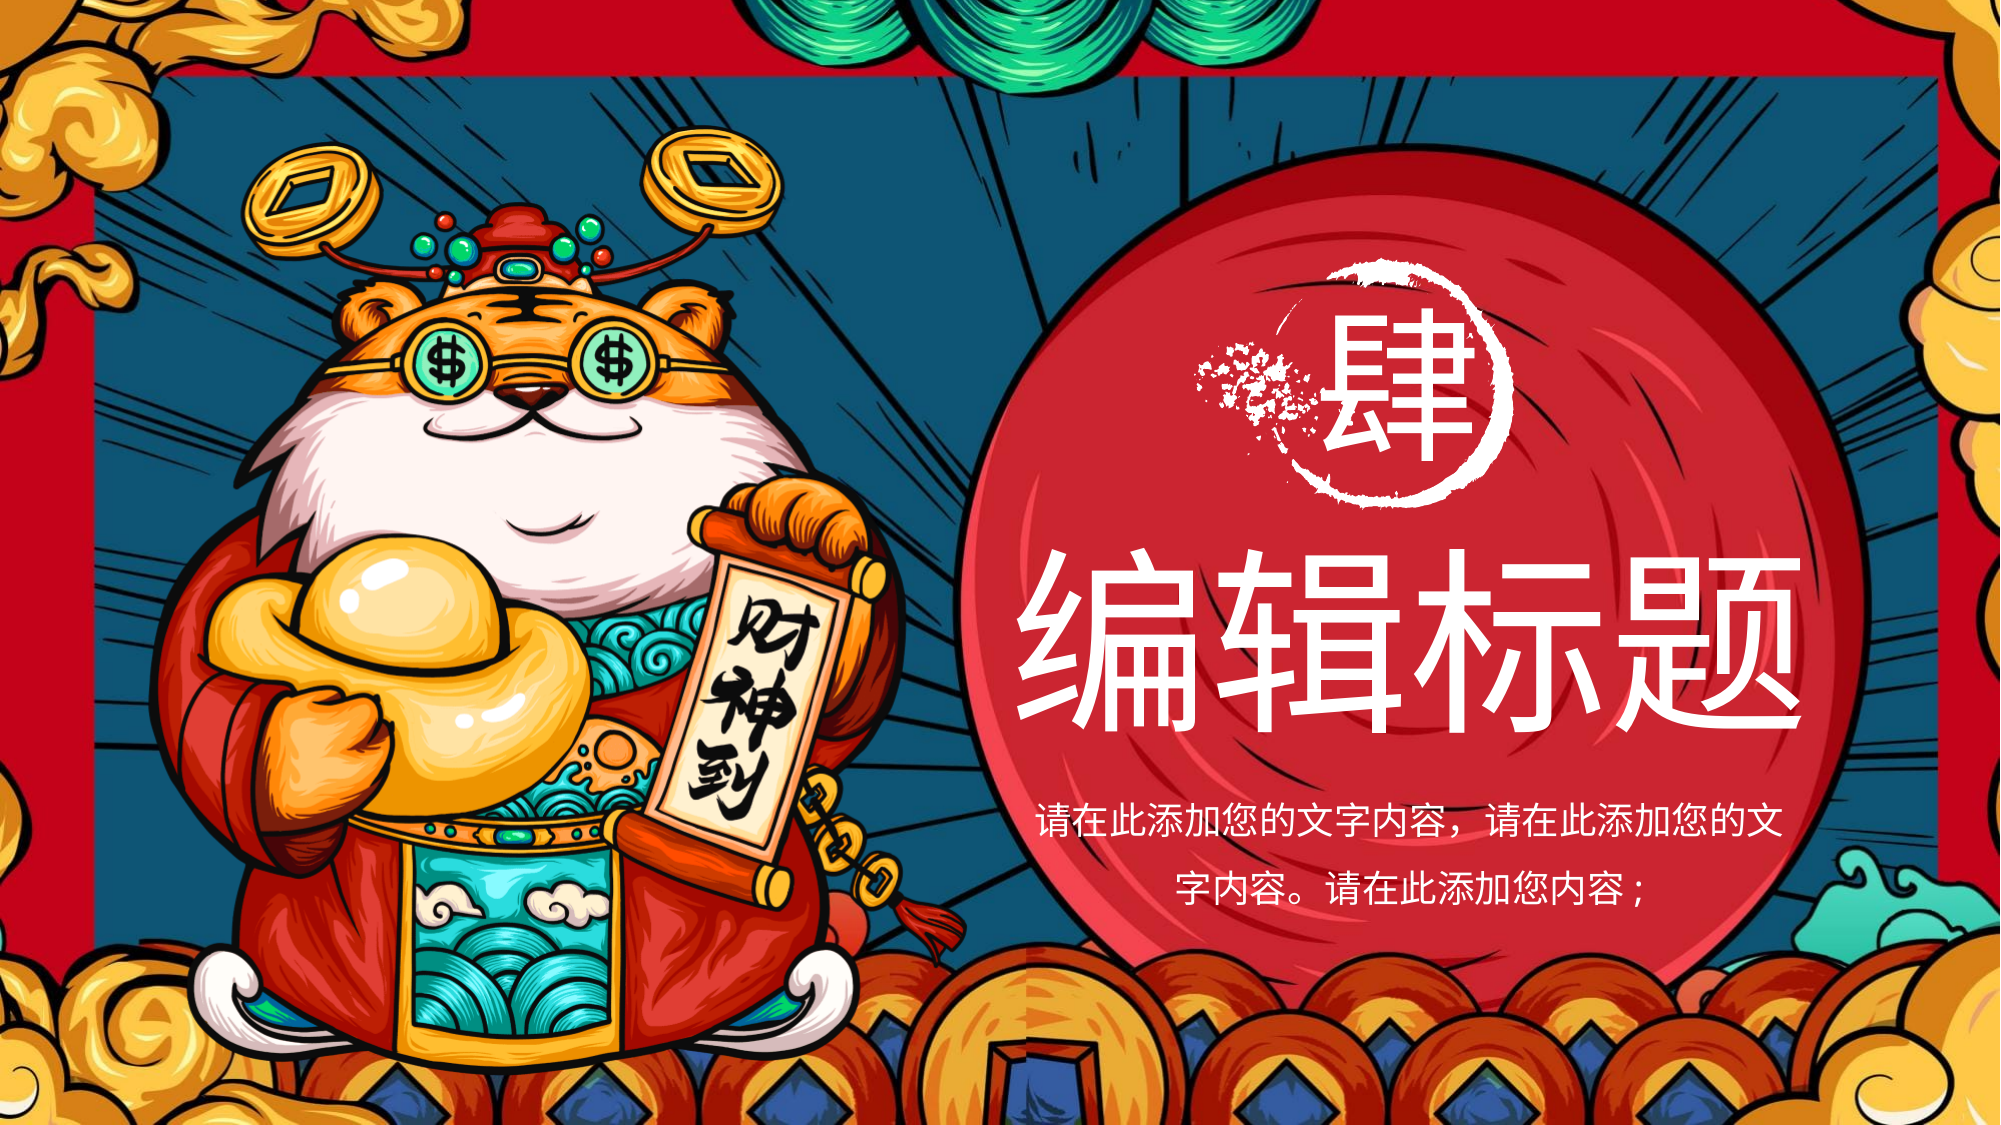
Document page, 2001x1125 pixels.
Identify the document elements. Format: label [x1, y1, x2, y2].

picture [0, 0, 2000, 1125]
text_box [1194, 257, 1515, 511]
